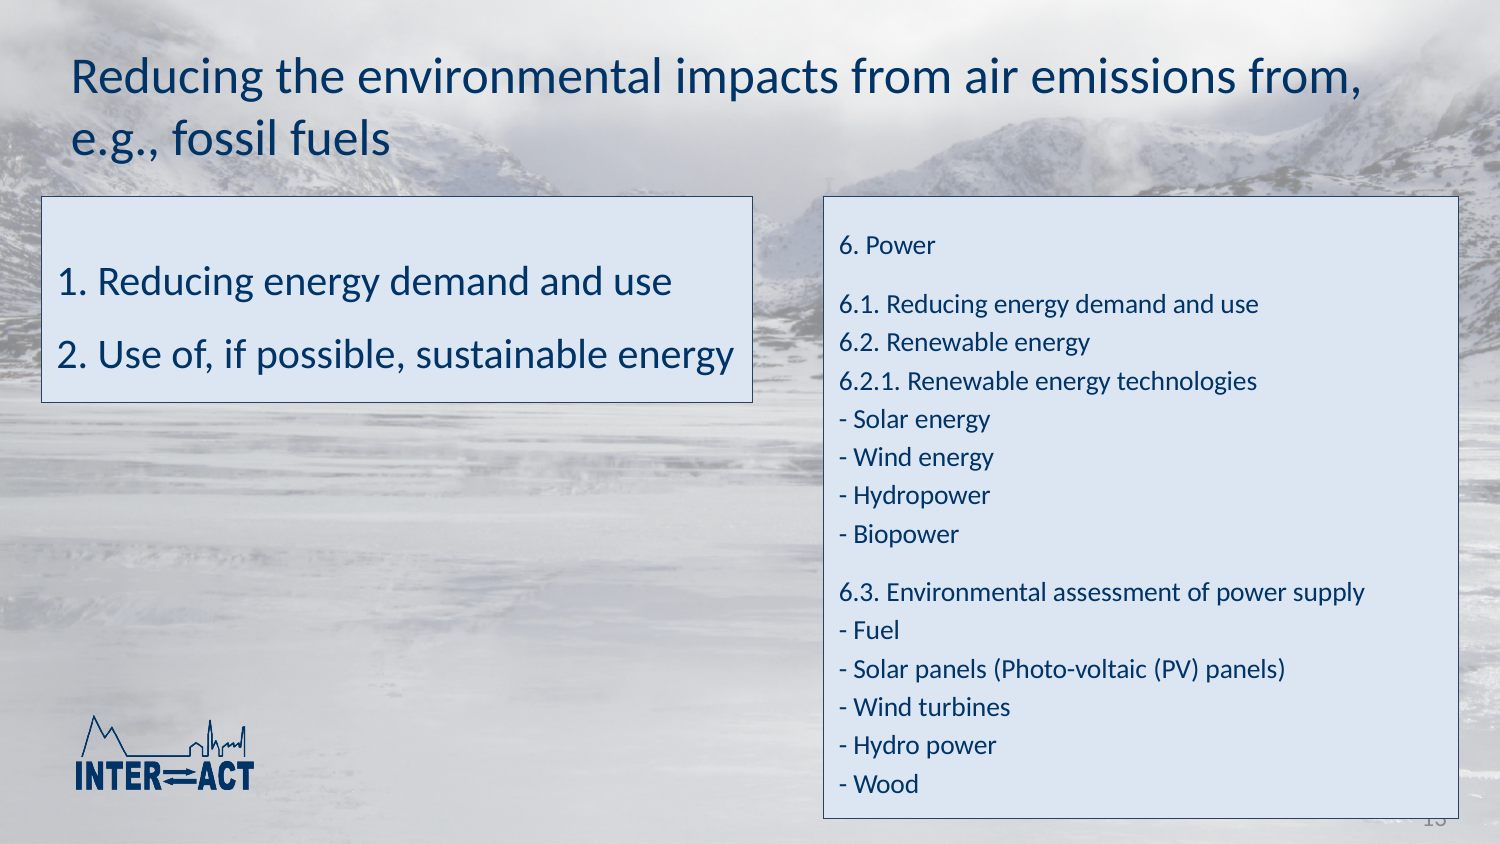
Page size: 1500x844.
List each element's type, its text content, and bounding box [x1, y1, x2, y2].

slide_number 13 [1112, 794, 1463, 839]
list 1. Reducing energy demand and use 2. Use of, if possible, sustainable energy [41, 196, 753, 403]
picture [0, 0, 1500, 844]
list 6. Power 6.1. Reducing energy demand and use 6.2. Renewable energy 6.2.1. Renewable energy technologies - Solar energy - Wind energy - Hydropower - Biopower 6.3. Environmental assessment of power supply - Fuel - Solar panels (Photo-voltaic (PV) panels) - Wind turbines - Hydro power - Wood [823, 196, 1459, 819]
title Reducing the environmental impacts from air emissions from, e.g., fossil fuels [55, 33, 1450, 175]
